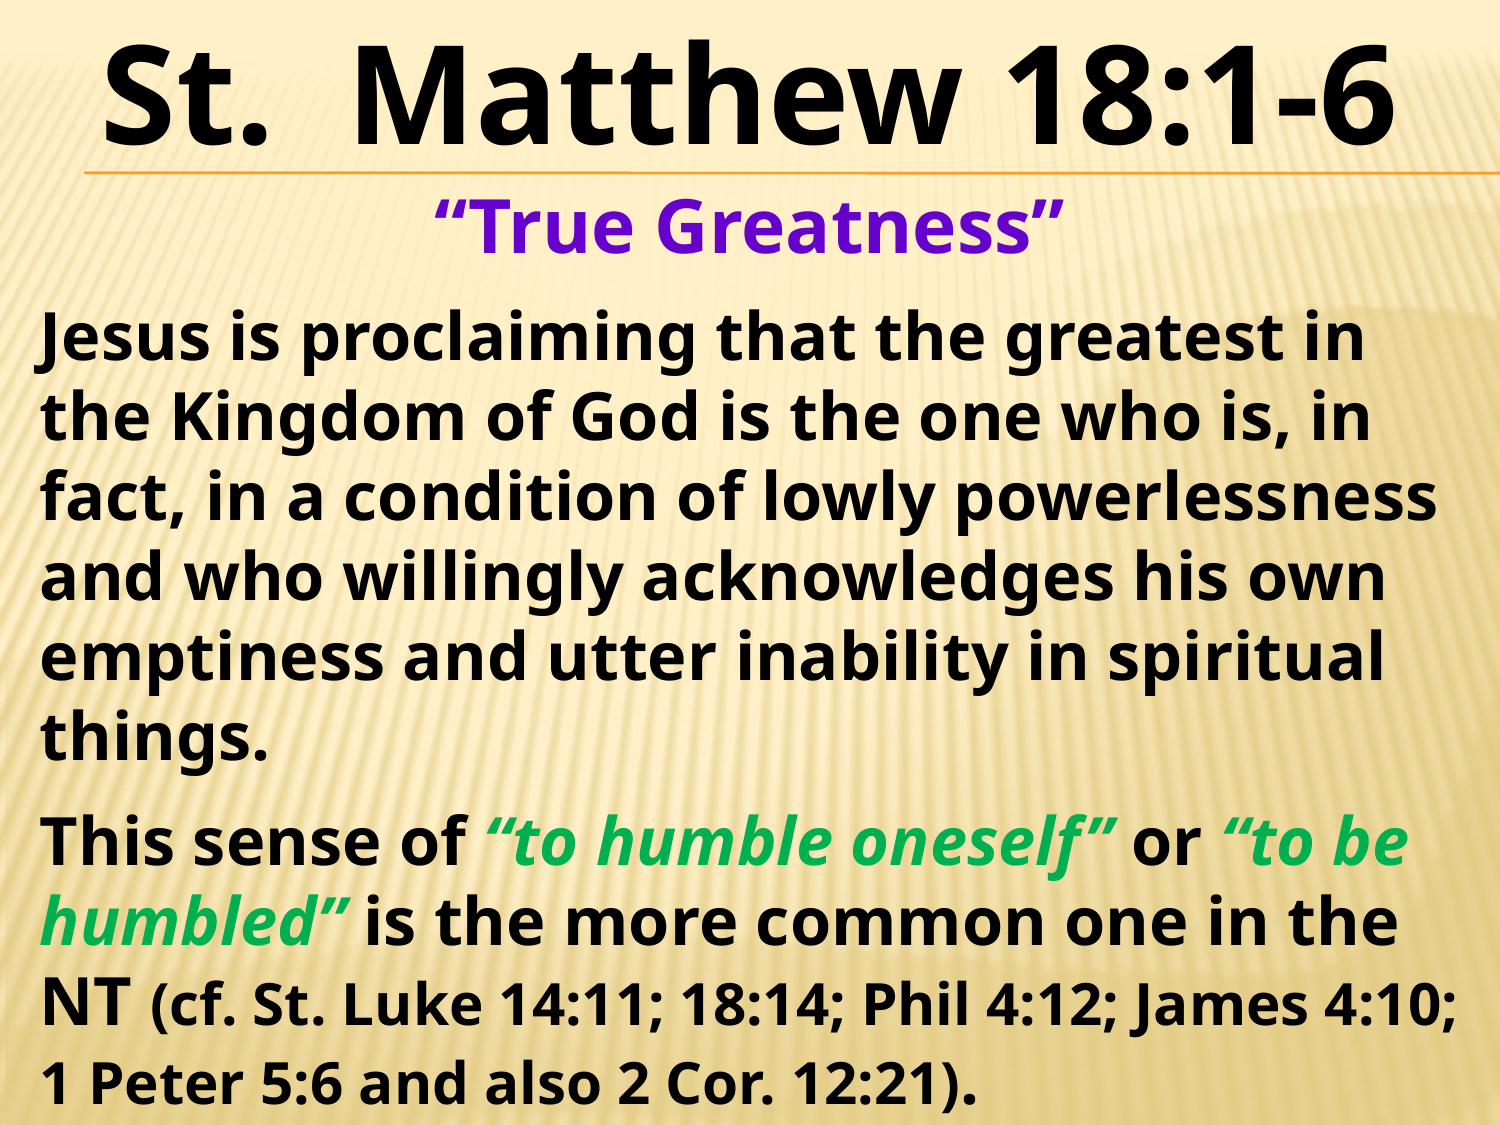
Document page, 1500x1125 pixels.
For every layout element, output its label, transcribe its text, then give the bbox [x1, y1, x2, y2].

text_box “True Greatness” Jesus is proclaiming that the greatest in the Kingdom of God is the one who is, in fact, in a condition of lowly powerlessness and who willingly acknowledges his own emptiness and utter inability in spiritual things. This sense of “to humble oneself” or “to be humbled” is the more common one in the NT (cf. St. Luke 14:11; 18:14; Phil 4:12; James 4:10; 1 Peter 5:6 and also 2 Cor. 12:21). [24, 171, 1475, 1125]
text_box St. Matthew 18:1-6 [24, 0, 1475, 171]
